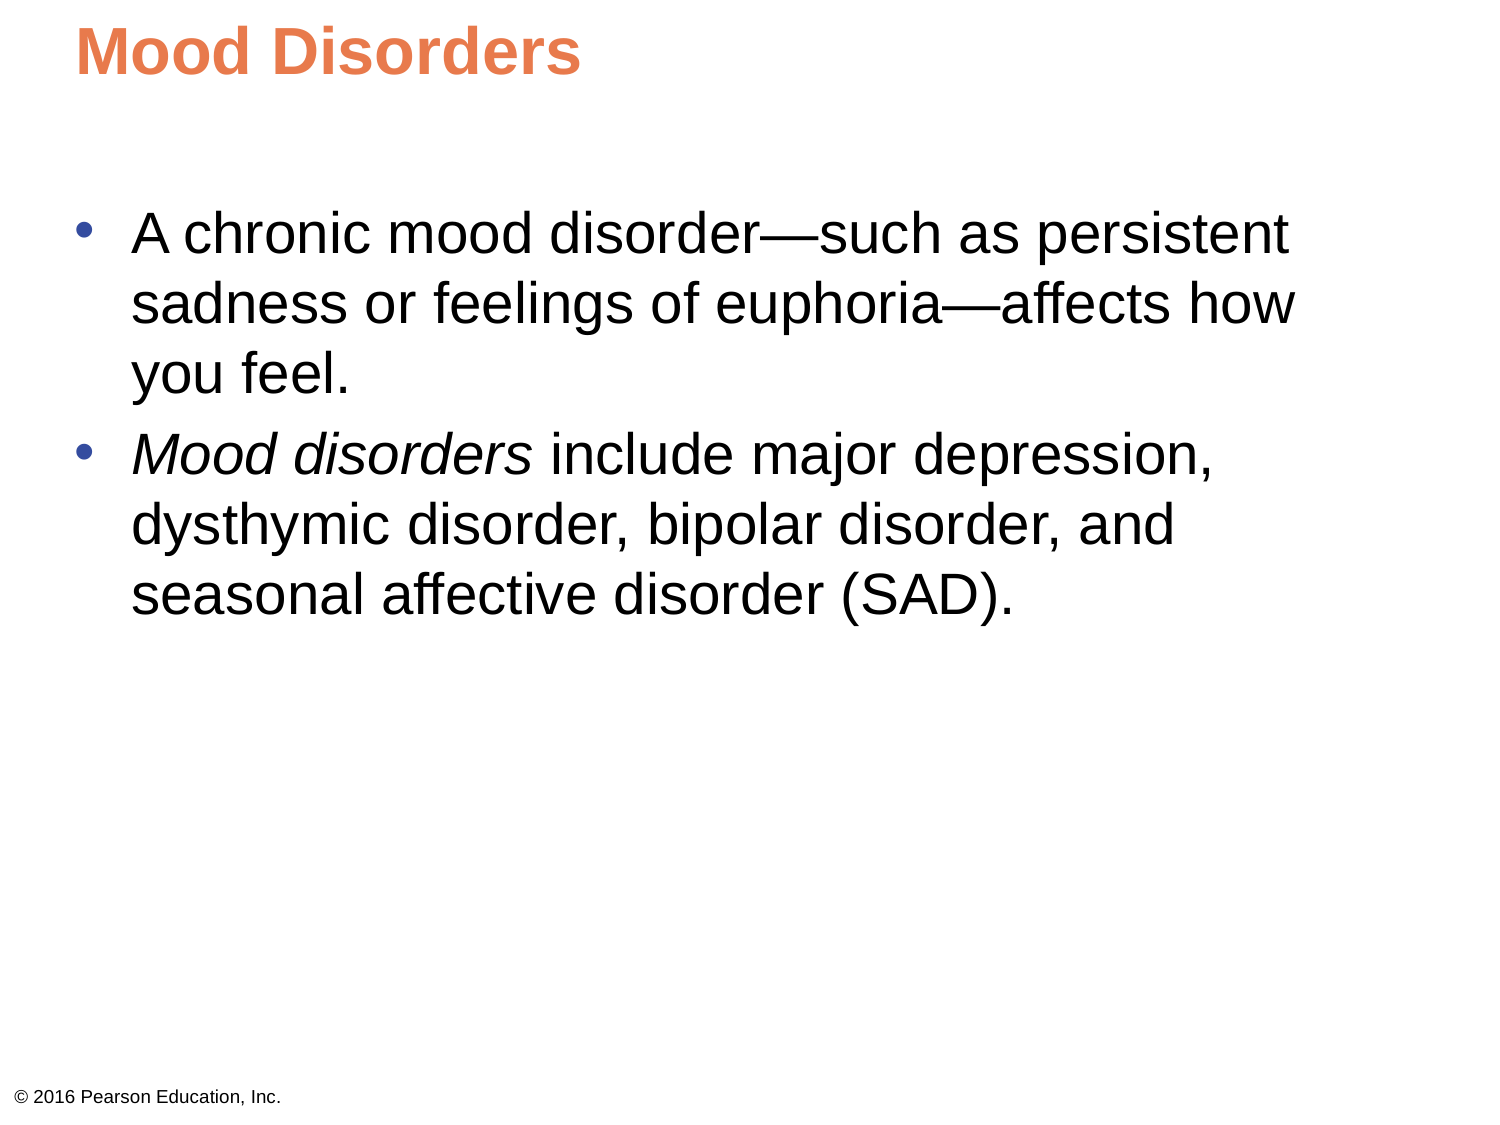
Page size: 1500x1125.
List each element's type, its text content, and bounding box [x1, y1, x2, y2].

title Mood Disorders [0, 0, 1500, 96]
footer © 2016 Pearson Education, Inc. [14, 1084, 900, 1115]
list A chronic mood disorder—such as persistent sadness or feelings of euphoria—affects how you feel. Mood disorders include major depression, dysthymic disorder, bipolar disorder, and seasonal affective disorder (SAD). [59, 187, 1410, 1025]
